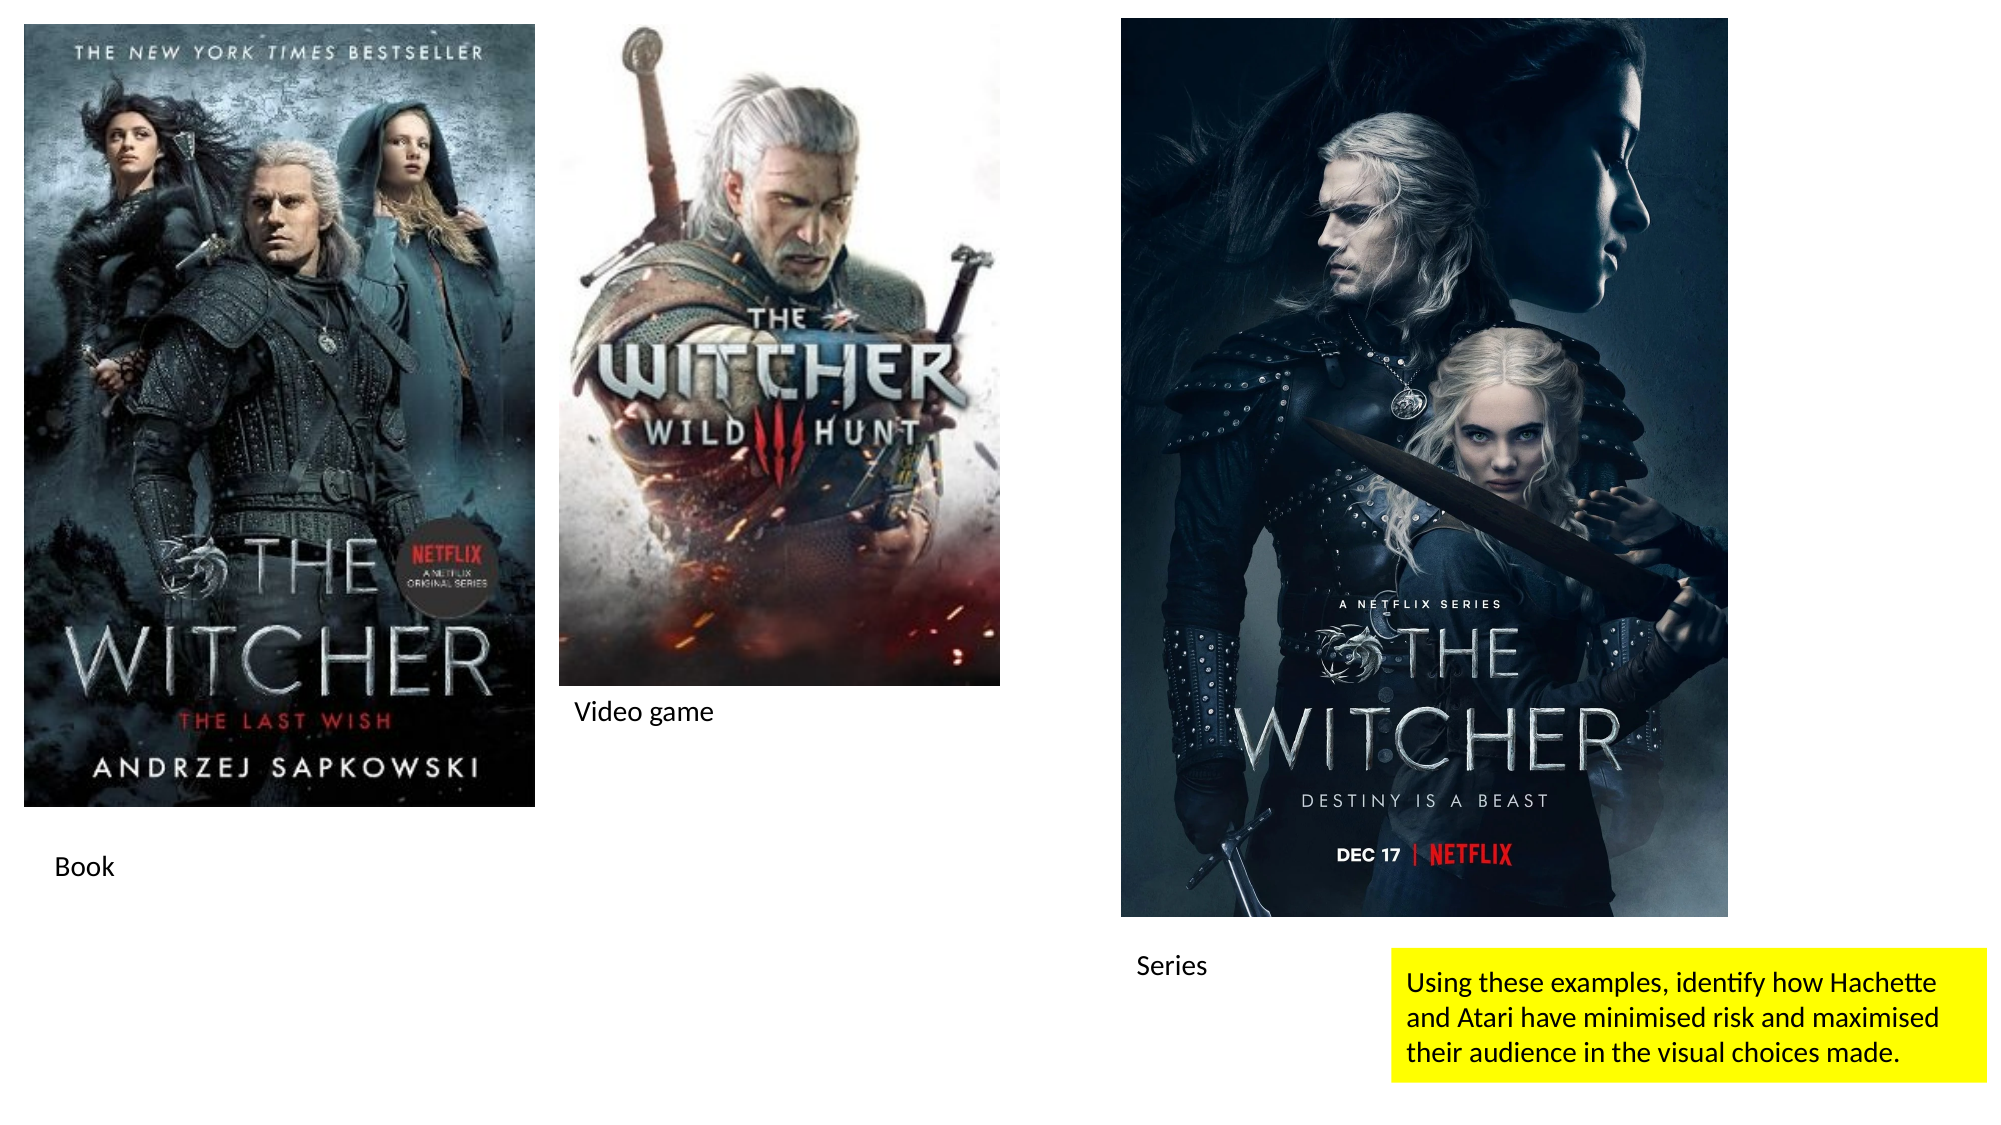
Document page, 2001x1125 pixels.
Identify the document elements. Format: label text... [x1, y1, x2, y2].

text_box Using these examples, identify how Hachette and Atari have minimised risk and maximised their audience in the visual choices made. [1391, 947, 1987, 1083]
picture [24, 24, 535, 807]
picture [1121, 18, 1728, 917]
text_box Book [39, 832, 214, 897]
text_box Series [1121, 931, 1296, 997]
text_box Video game [559, 694, 733, 742]
picture [559, 24, 1001, 687]
